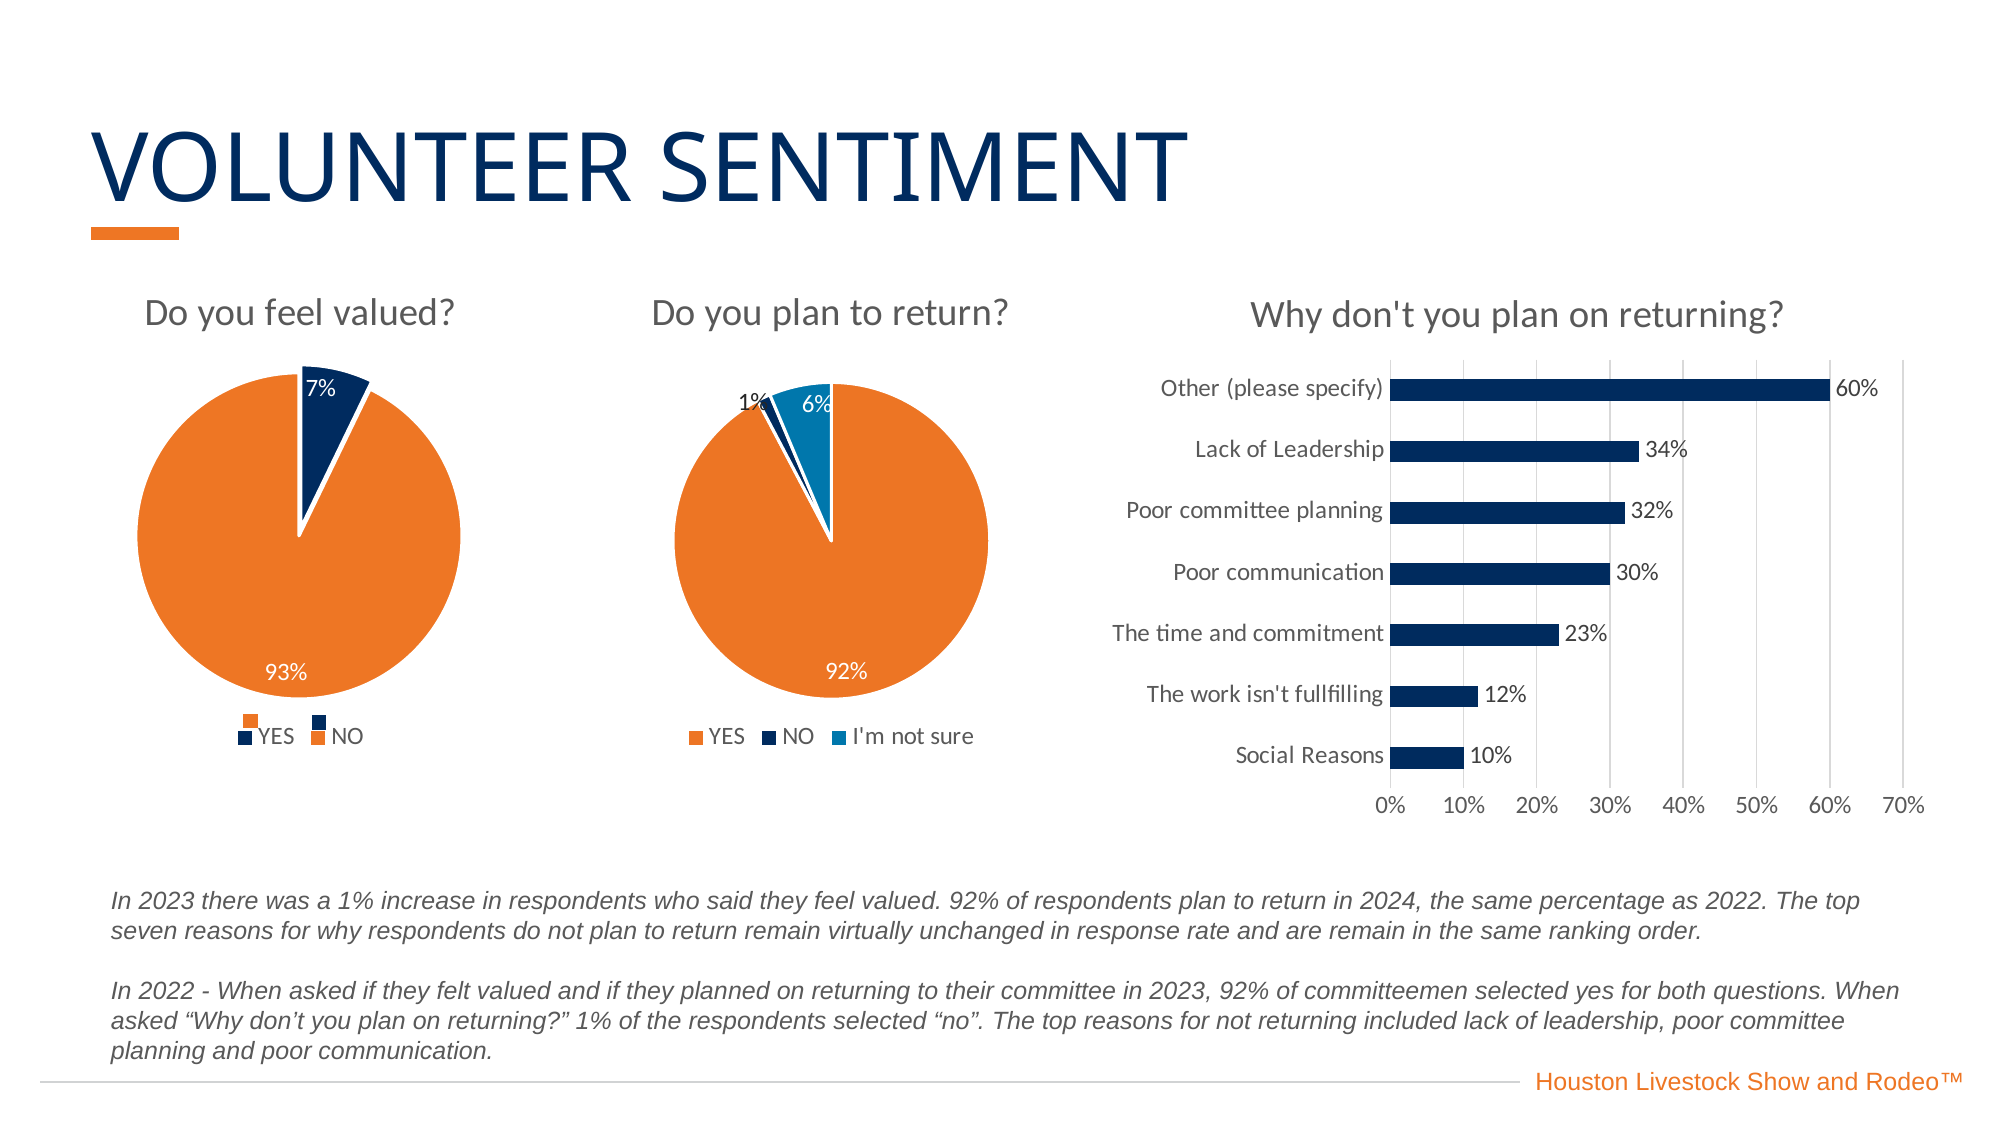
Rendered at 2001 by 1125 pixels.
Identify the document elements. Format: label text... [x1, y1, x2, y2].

text_box In 2023 there was a 1% increase in respondents who said they feel valued. 92% of respondents plan to return in 2024, the same percentage as 2022. The top seven reasons for why respondents do not plan to return remain virtually unchanged in response rate and are remain in the same ranking order. In 2022 - When asked if they felt valued and if they planned on returning to their committee in 2023, 92% of committeemen selected yes for both questions. When asked “Why don’t you plan on returning?” 1% of the respondents selected “no”. The top reasons for not returning included lack of leadership, poor committee planning and poor communication. [96, 877, 1942, 1072]
chart [0, 266, 1942, 831]
text_box VOLUNTEER SENTIMENT [76, 111, 2000, 180]
